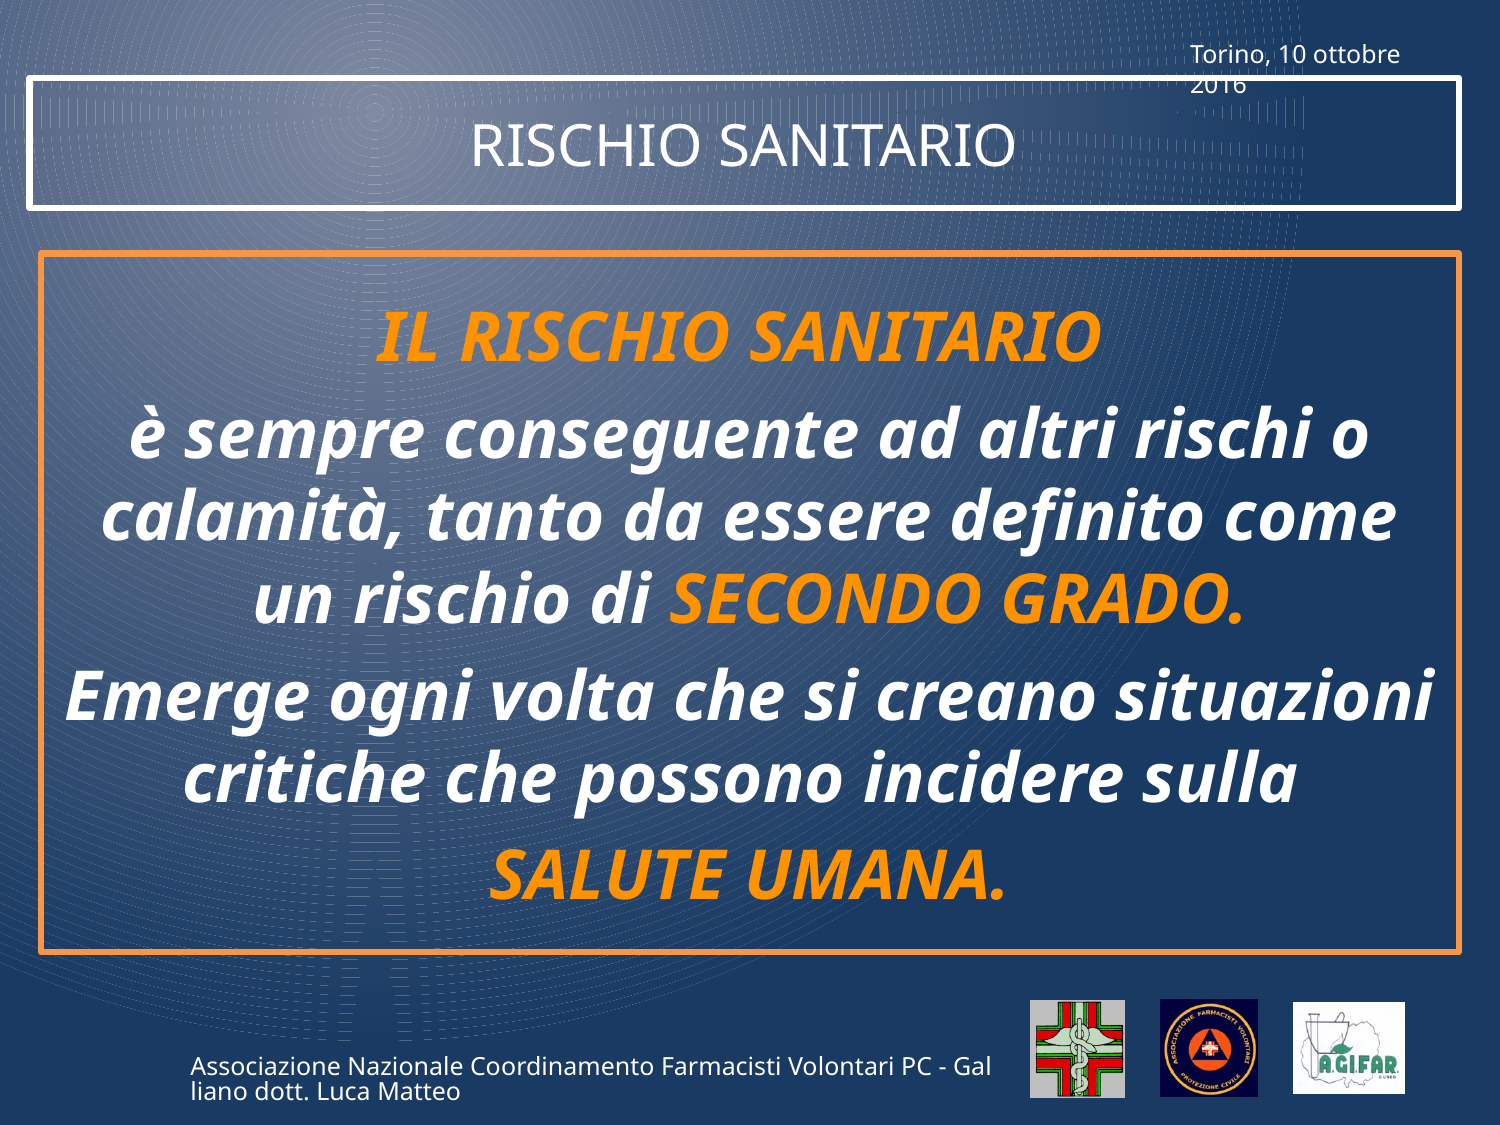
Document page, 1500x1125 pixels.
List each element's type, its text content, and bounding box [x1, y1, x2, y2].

list IL RISCHIO SANITARIO è sempre conseguente ad altri rischi o calamità, tanto da essere definito come un rischio di SECONDO GRADO. Emerge ogni volta che si creano situazioni critiche che possono incidere sulla SALUTE UMANA. [41, 253, 1459, 953]
picture [1159, 999, 1259, 1098]
slide_number Torino, 10 ottobre 2016 [1175, 31, 1475, 91]
title Rischio sanitario [29, 78, 1459, 209]
picture [1293, 1002, 1405, 1095]
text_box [1030, 1000, 1125, 1099]
footer Associazione Nazionale Coordinamento Farmacisti Volontari PC - Galliano dott. Luca Matteo [175, 1042, 1013, 1103]
